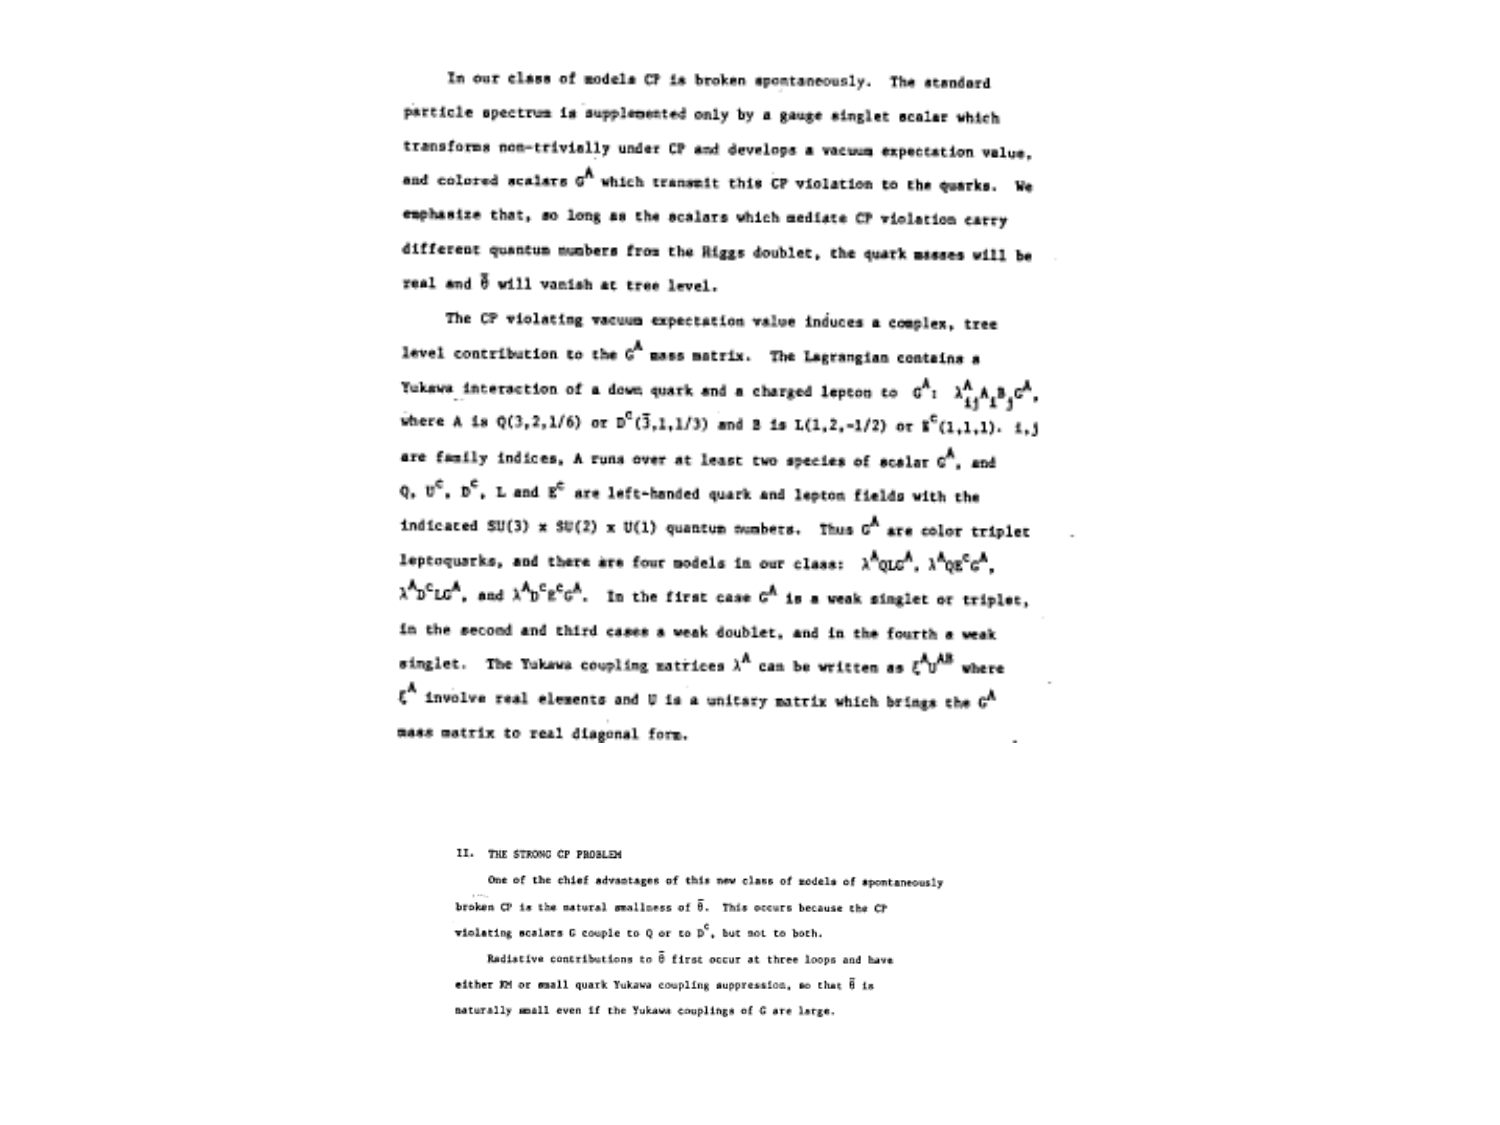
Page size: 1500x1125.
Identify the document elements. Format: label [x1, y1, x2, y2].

picture [437, 824, 987, 1023]
picture [374, 49, 1078, 743]
